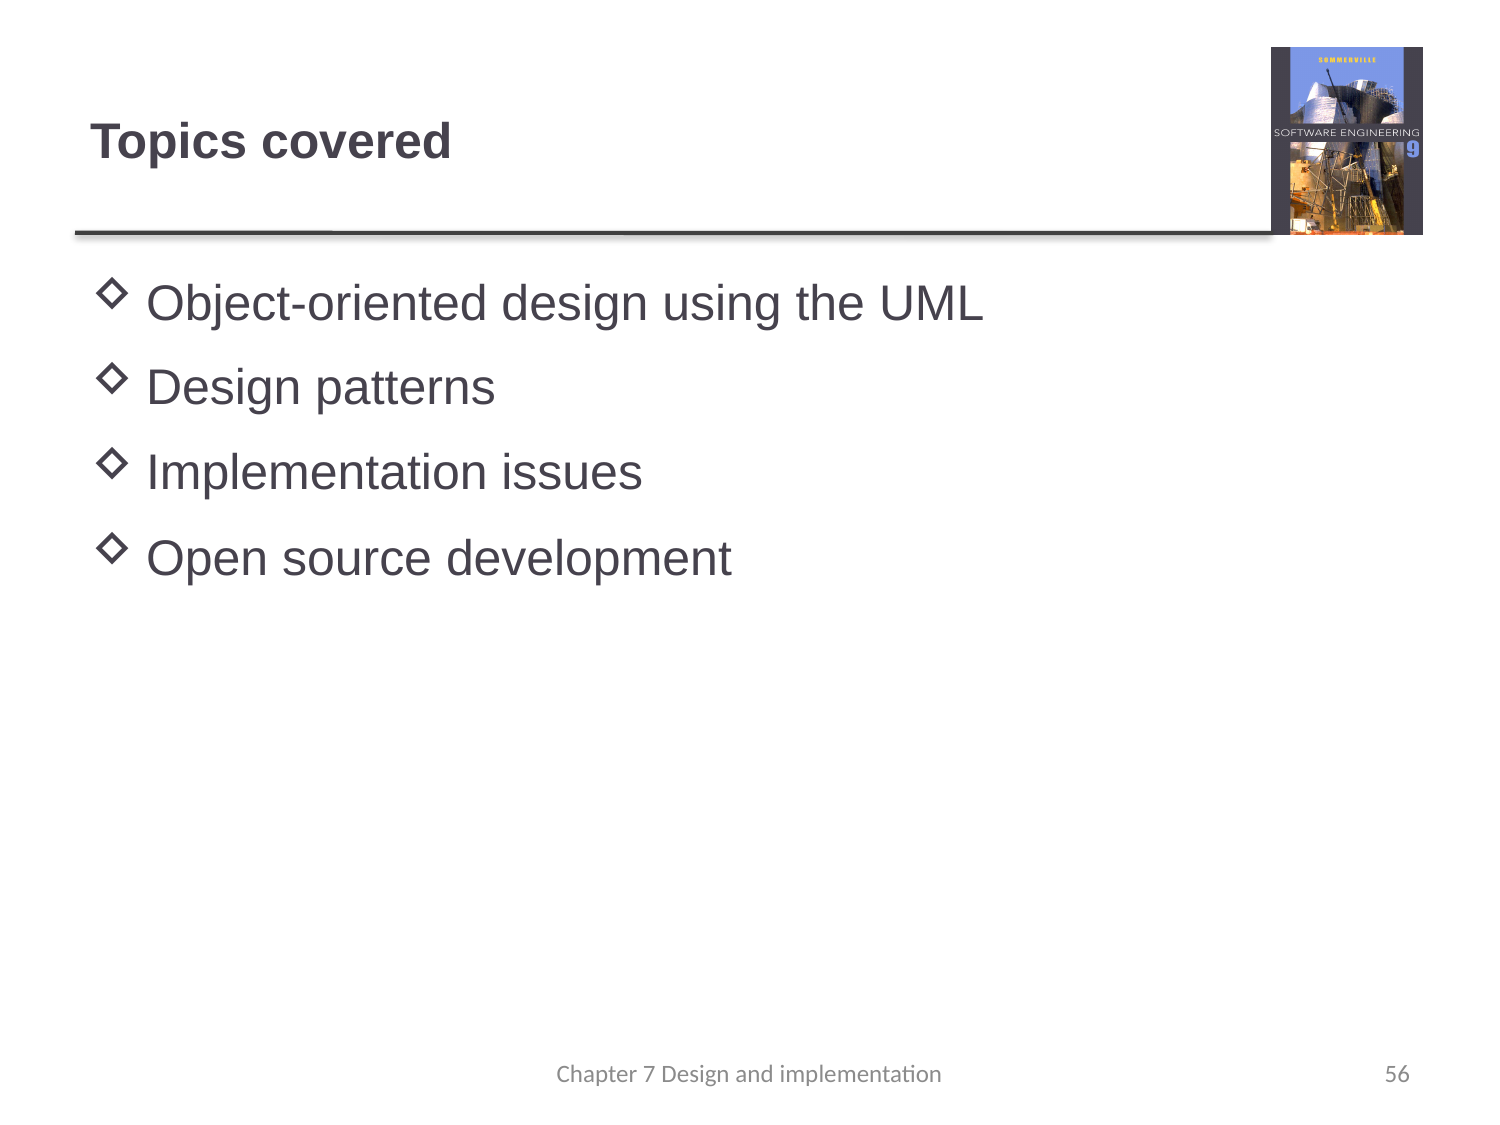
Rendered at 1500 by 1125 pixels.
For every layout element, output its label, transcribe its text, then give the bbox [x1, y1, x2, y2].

list Object-oriented design using the UML Design patterns Implementation issues Open source development [75, 262, 1425, 1005]
picture [1272, 47, 1423, 235]
slide_number 56 [1074, 1042, 1425, 1103]
footer Chapter 7 Design and implementation [512, 1042, 988, 1103]
title Topics covered [74, 44, 1272, 233]
